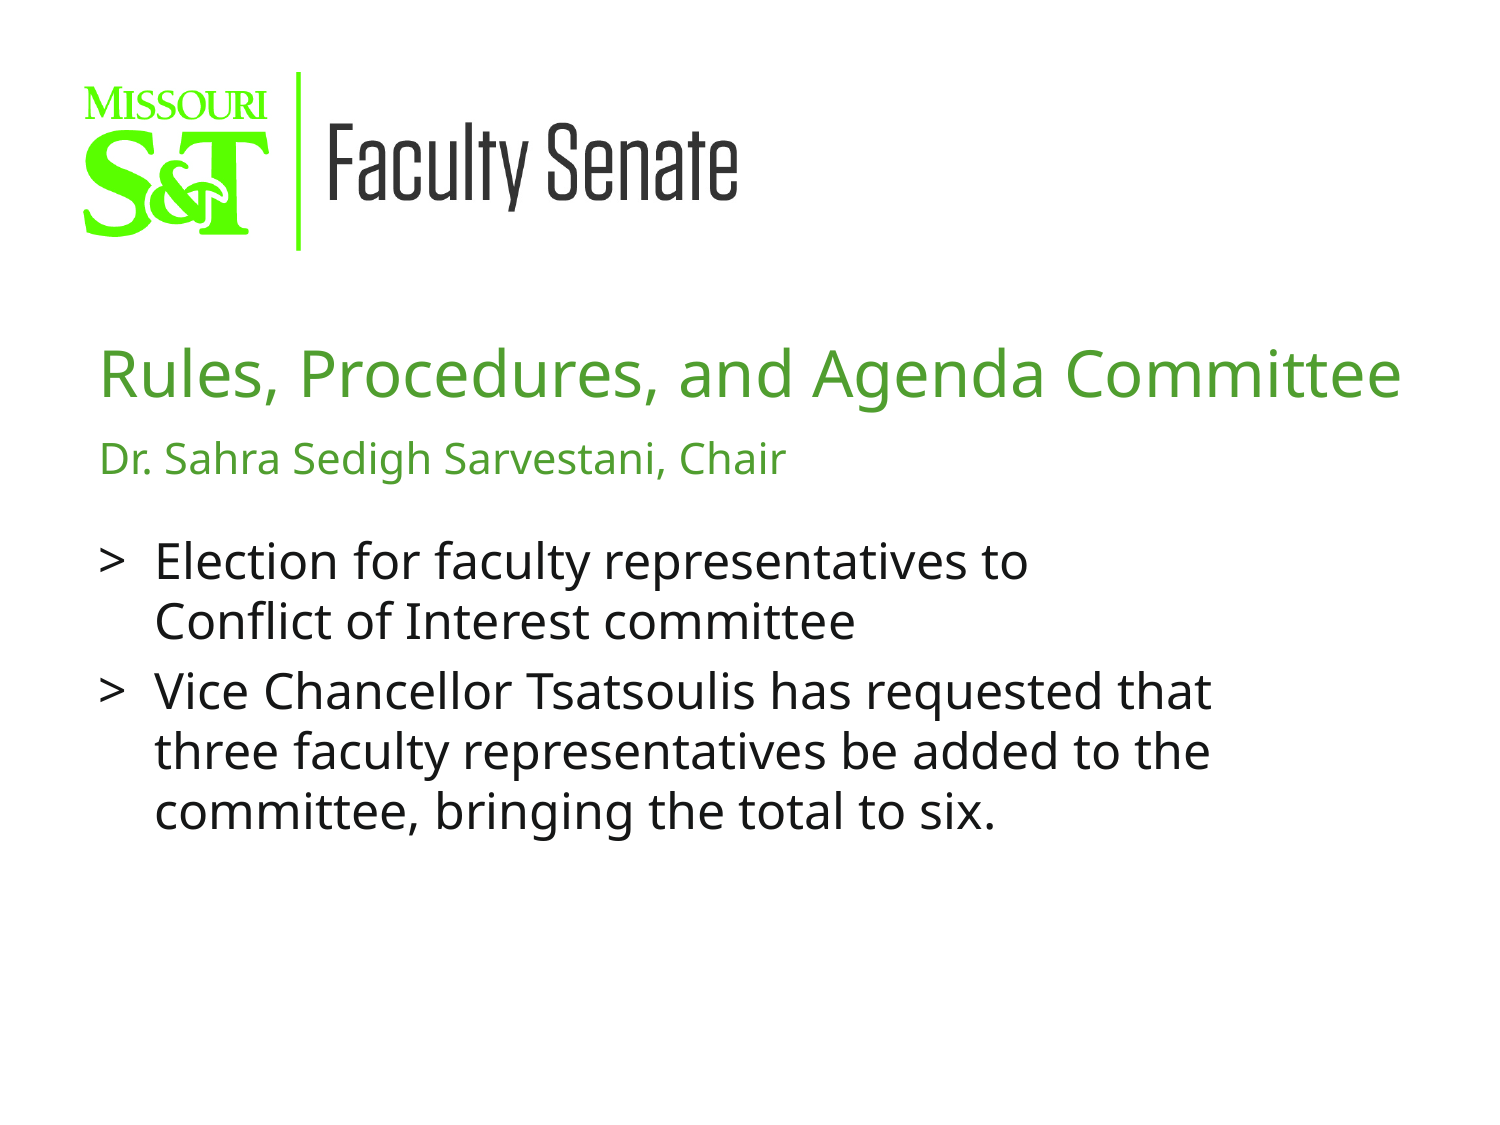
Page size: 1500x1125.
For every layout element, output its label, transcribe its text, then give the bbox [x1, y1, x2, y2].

list Rules, Procedures, and Agenda Committee Dr. Sahra Sedigh Sarvestani, Chair [83, 293, 1427, 503]
list Election for faculty representatives to Conflict of Interest committee Vice Chancellor Tsatsoulis has requested that three faculty representatives be added to the committee, bringing the total to six. [83, 522, 1294, 961]
picture [83, 72, 737, 251]
